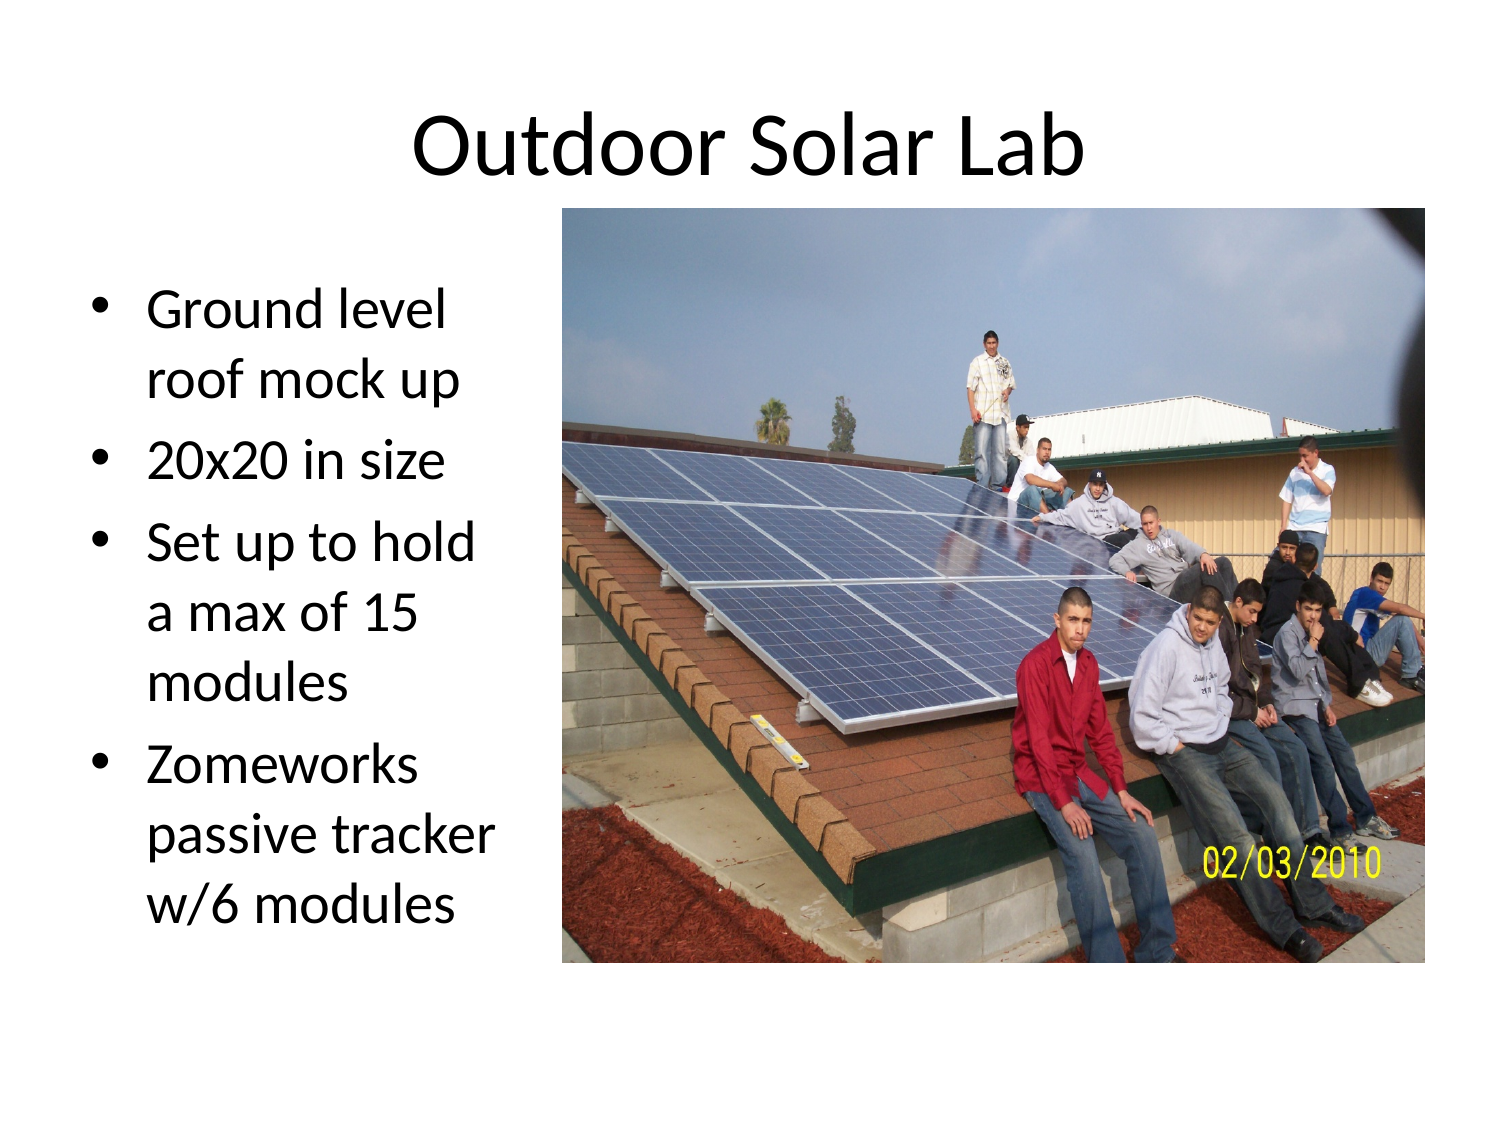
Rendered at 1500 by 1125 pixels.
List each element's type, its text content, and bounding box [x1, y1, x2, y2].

title Outdoor Solar Lab [74, 44, 1426, 233]
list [562, 208, 1426, 963]
list Ground level roof mock up 20x20 in size Set up to hold a max of 15 modules Zomeworks passive tracker w/6 modules [74, 262, 526, 1006]
